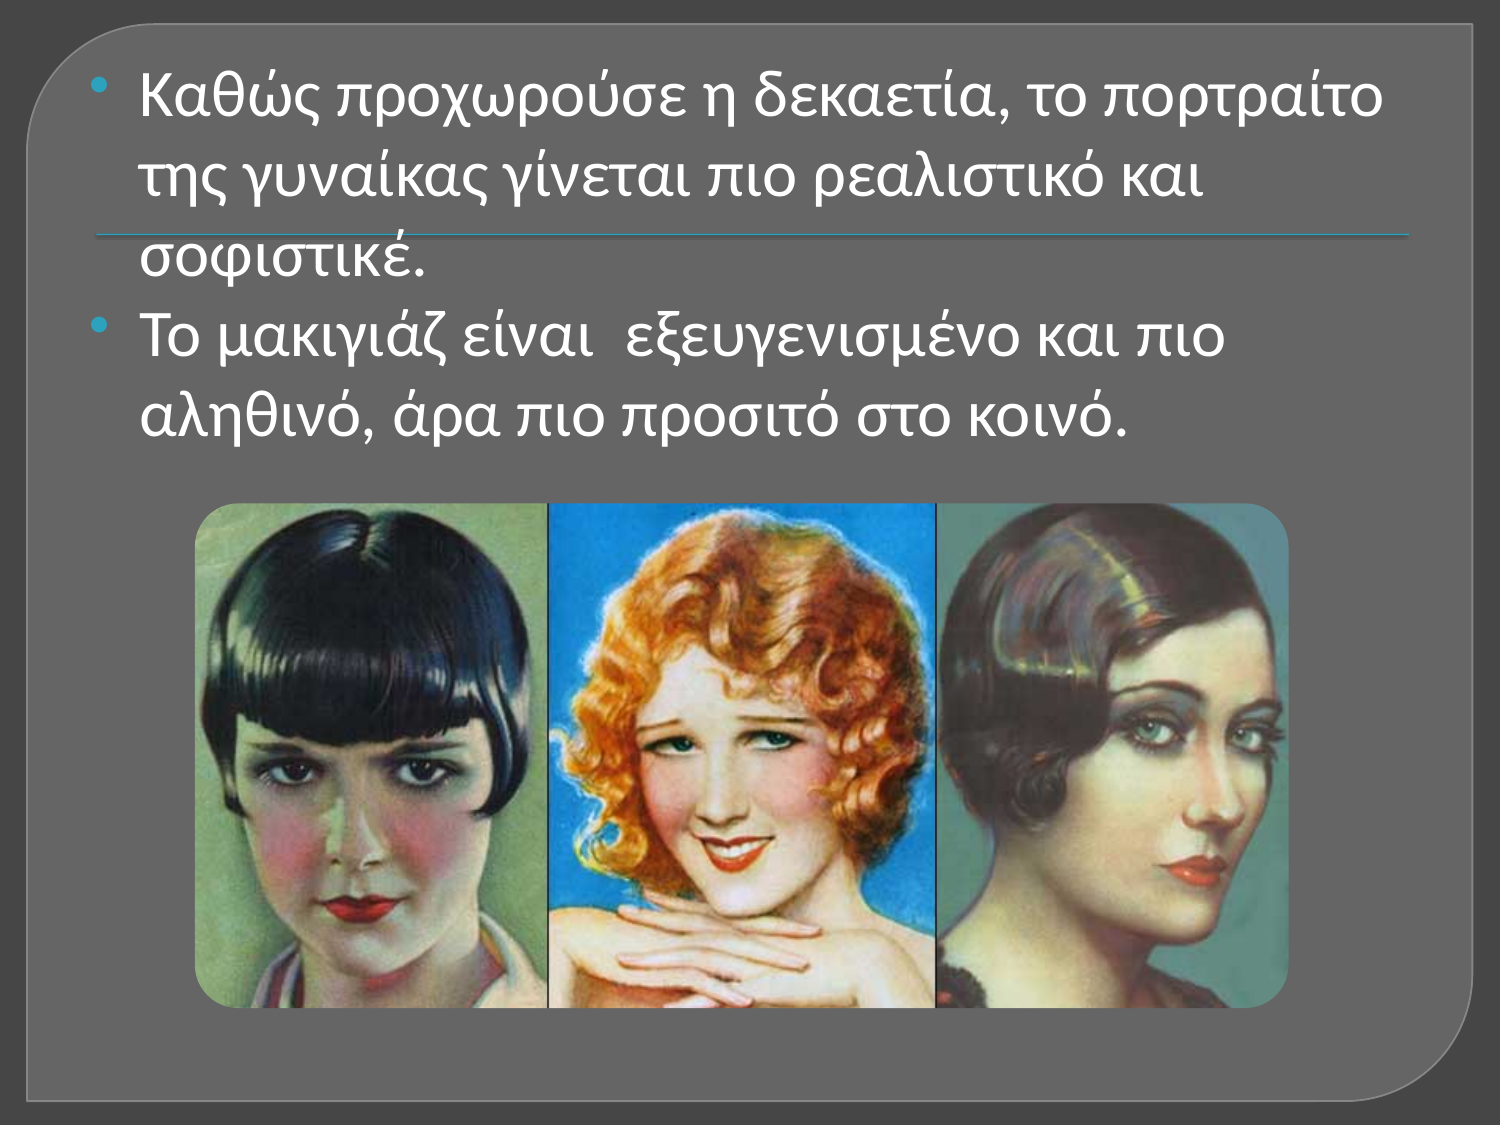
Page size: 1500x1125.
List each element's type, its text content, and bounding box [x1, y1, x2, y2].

list Καθώς προχωρούσε η δεκαετία, το πορτραίτο της γυναίκας γίνεται πιο ρεαλιστικό και σοφιστικέ. Το μακιγιάζ είναι εξευγενισμένο και πιο αληθινό, άρα πιο προσιτό στο κοινό. [76, 42, 1437, 493]
picture [194, 503, 1289, 1009]
